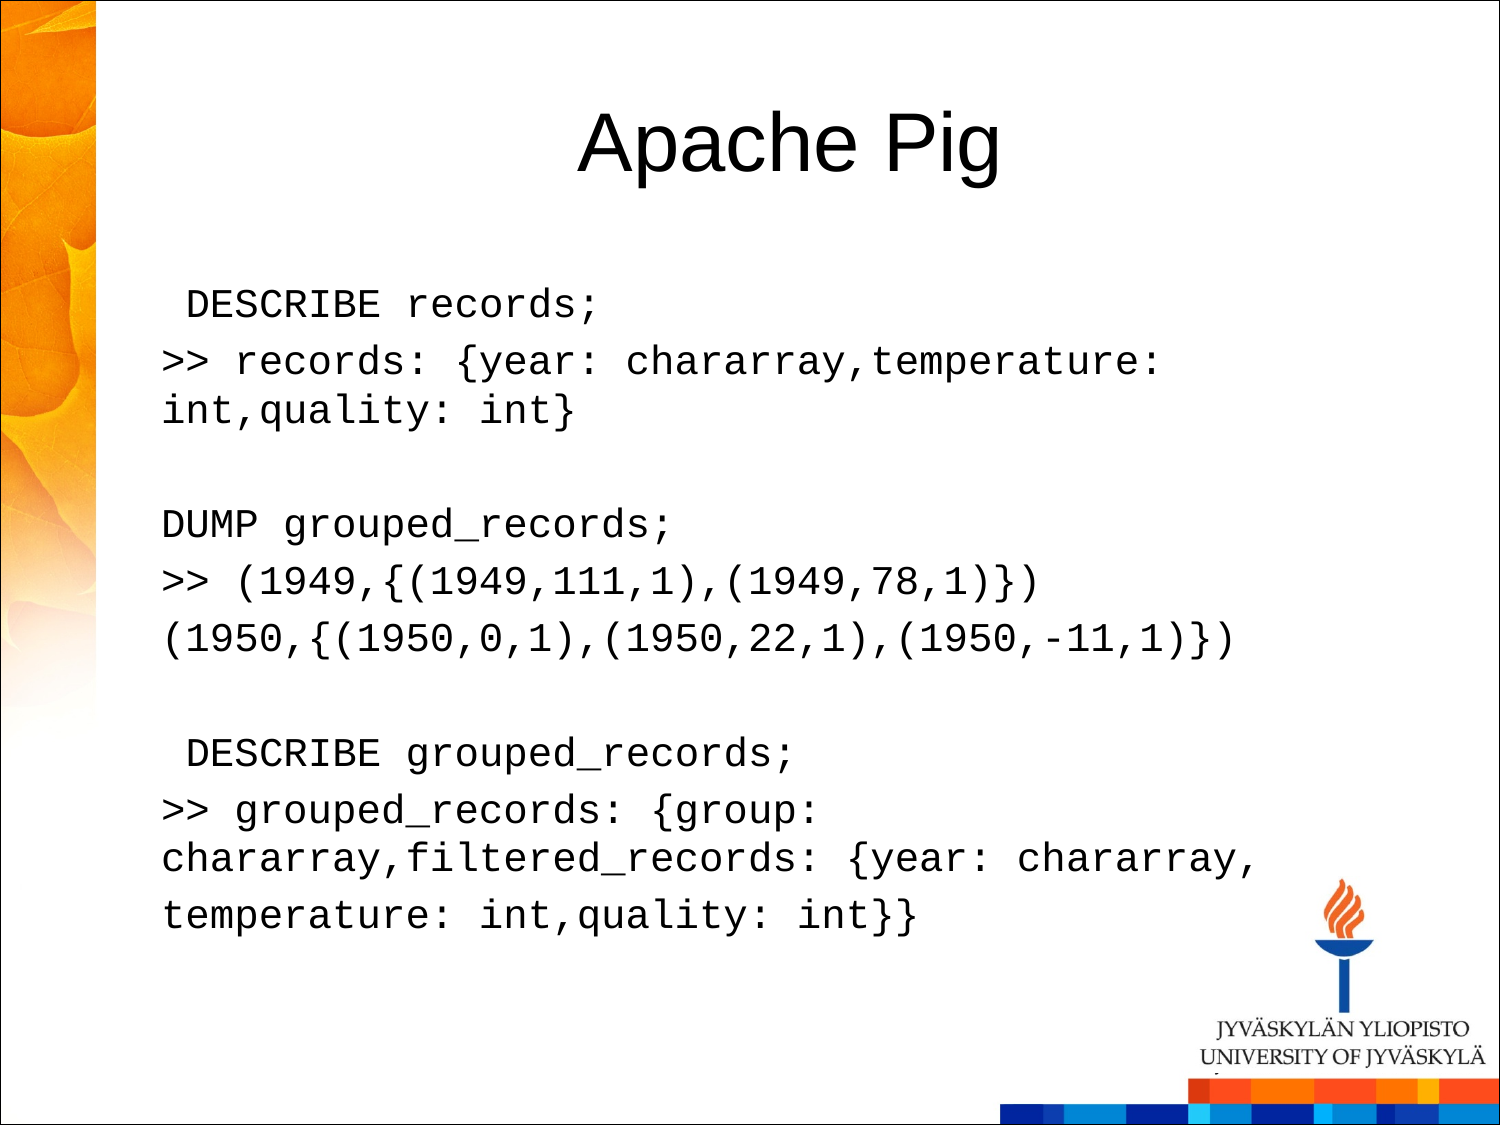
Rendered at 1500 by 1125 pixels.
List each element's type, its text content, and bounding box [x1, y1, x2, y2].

title Apache Pig [145, 44, 1436, 232]
list DESCRIBE records; >> records: {year: chararray,temperature: int,quality: int} DUMP grouped_records; >> (1949,{(1949,111,1),(1949,78,1)}) (1950,{(1950,0,1),(1950,22,1),(1950,-11,1)}) DESCRIBE grouped_records; >> grouped_records: {group: chararray,filtered_records: {year: chararray, temperature: int,quality: int}} [145, 269, 1436, 953]
picture [1, 1, 1499, 1124]
